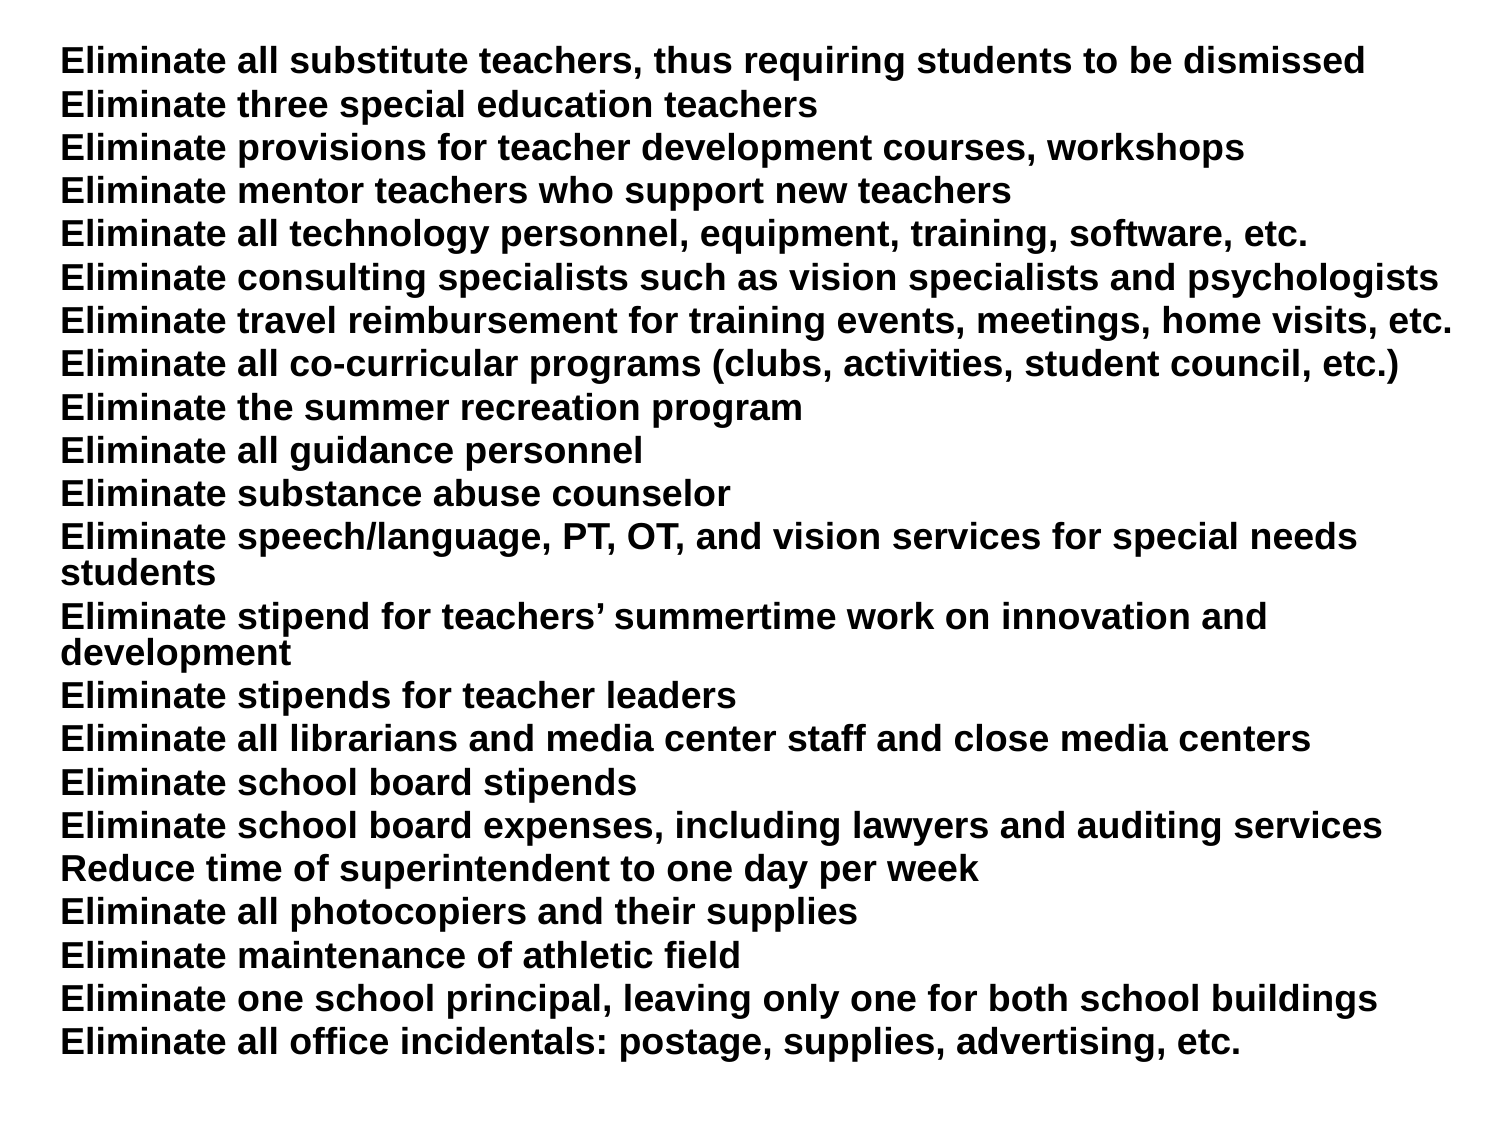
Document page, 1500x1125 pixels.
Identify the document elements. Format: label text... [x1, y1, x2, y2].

text_box Eliminate all substitute teachers, thus requiring students to be dismissed Eliminate three special education teachers Eliminate provisions for teacher development courses, workshops Eliminate mentor teachers who support new teachers Eliminate all technology personnel, equipment, training, software, etc. Eliminate consulting specialists such as vision specialists and psychologists Eliminate travel reimbursement for training events, meetings, home visits, etc. Eliminate all co-curricular programs (clubs, activities, student council, etc.) Eliminate the summer recreation program Eliminate all guidance personnel Eliminate substance abuse counselor Eliminate speech/language, PT, OT, and vision services for special needs students Eliminate stipend for teachers’ summertime work on innovation and development Eliminate stipends for teacher leaders Eliminate all librarians and media center staff and close media centers Eliminate school board stipends Eliminate school board expenses, including lawyers and auditing services Reduce time of superintendent to one day per week Eliminate all photocopiers and their supplies Eliminate maintenance of athletic field Eliminate one school principal, leaving only one for both school buildings Eliminate all office incidentals: postage, supplies, advertising, etc. [45, 37, 1470, 1088]
